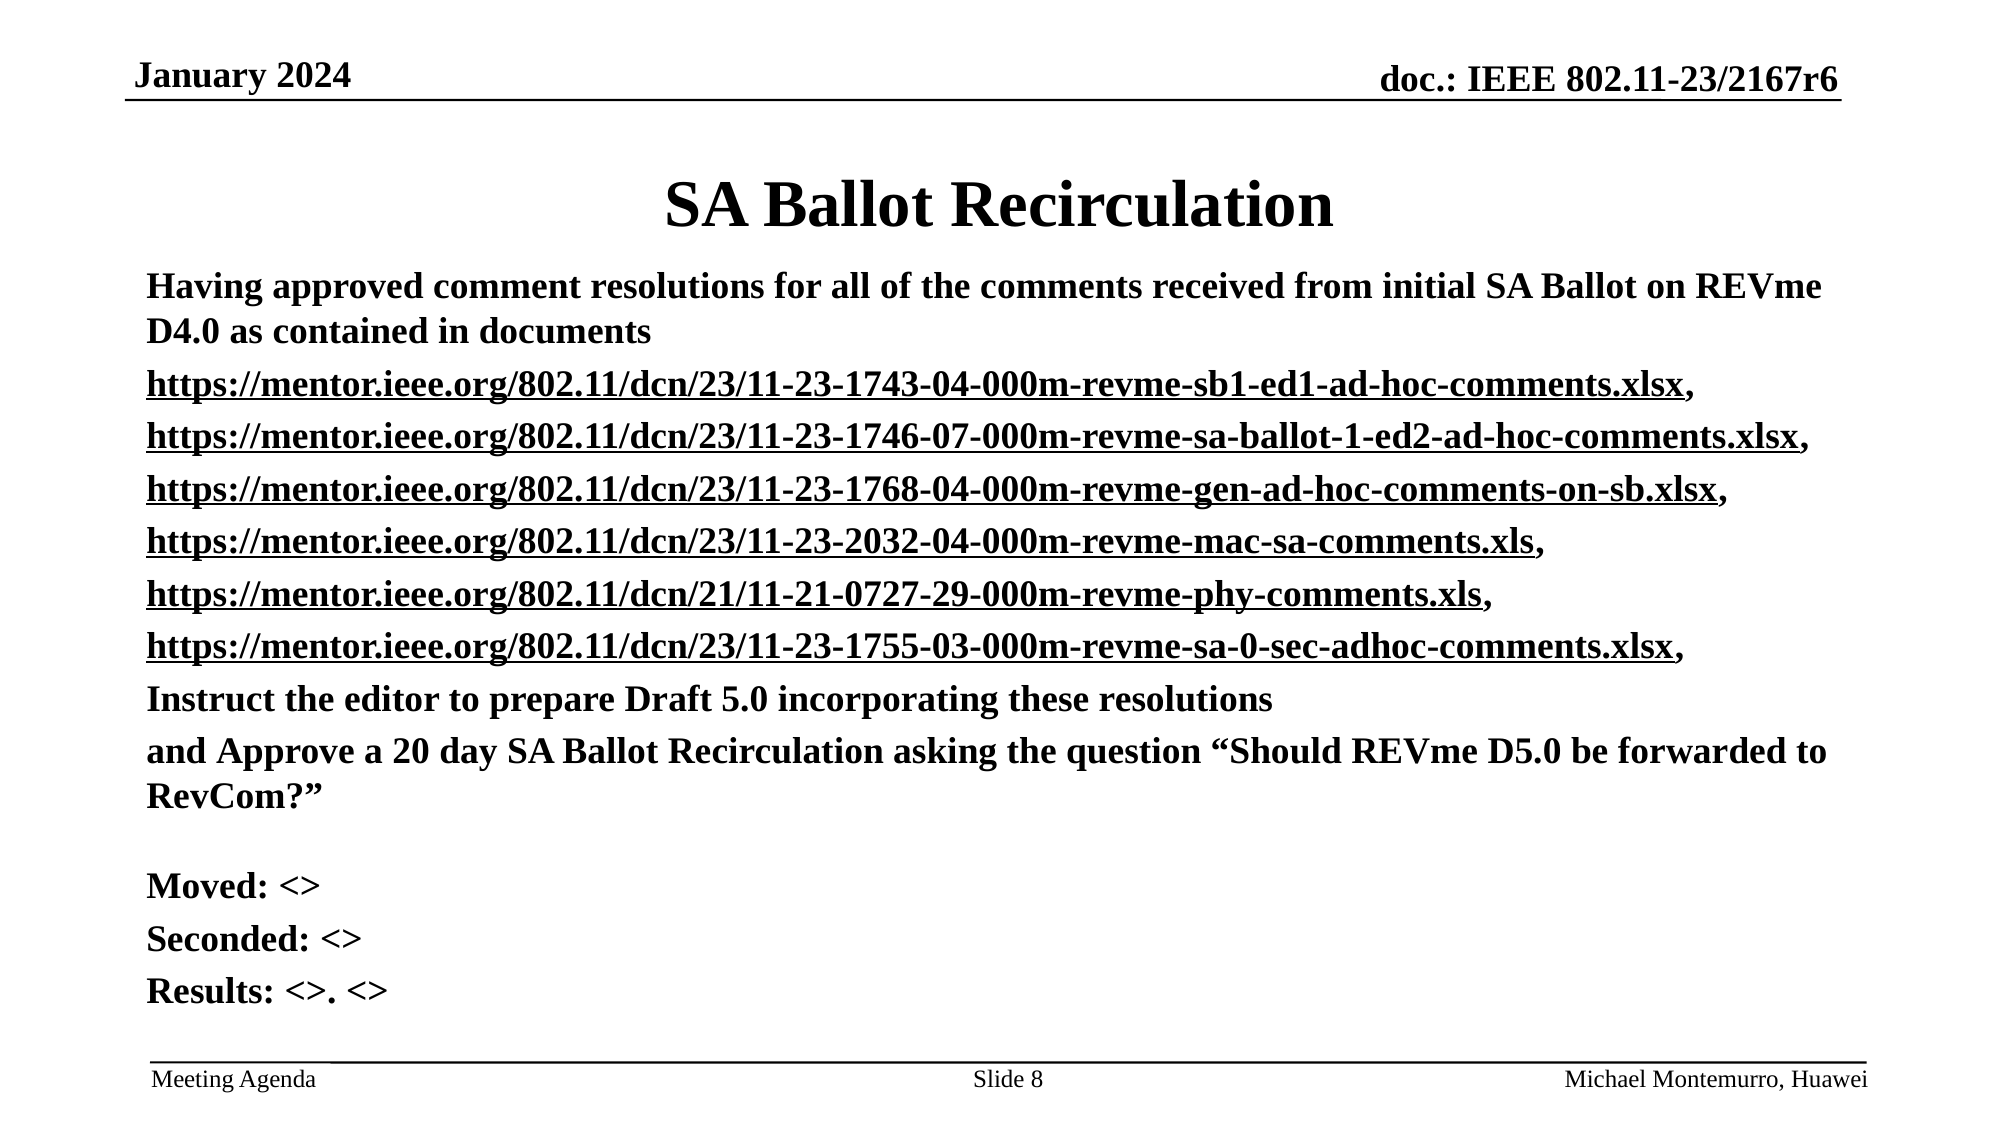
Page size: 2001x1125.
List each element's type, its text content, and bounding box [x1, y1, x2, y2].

title SA Ballot Recirculation [150, 112, 1850, 288]
list Having approved comment resolutions for all of the comments received from initial SA Ballot on REVme D4.0 as contained in documents https://mentor.ieee.org/802.11/dcn/23/11-23-1743-04-000m-revme-sb1-ed1-ad-hoc-comments.xlsx, https://mentor.ieee.org/802.11/dcn/23/11-23-1746-07-000m-revme-sa-ballot-1-ed2-ad-hoc-comments.xlsx, https://mentor.ieee.org/802.11/dcn/23/11-23-1768-04-000m-revme-gen-ad-hoc-comments-on-sb.xlsx, https://mentor.ieee.org/802.11/dcn/23/11-23-2032-04-000m-revme-mac-sa-comments.xls, https://mentor.ieee.org/802.11/dcn/21/11-21-0727-29-000m-revme-phy-comments.xls, https://mentor.ieee.org/802.11/dcn/23/11-23-1755-03-000m-revme-sa-0-sec-adhoc-comments.xlsx, Instruct the editor to prepare Draft 5.0 incorporating these resolutions and Approve a 20 day SA Ballot Recirculation asking the question “Should REVme D5.0 be forwarded to RevCom?” Moved: <> Seconded: <> Results: <>. <> [131, 253, 1850, 1025]
slide_number Slide 8 [972, 1061, 1045, 1093]
footer Michael Montemurro, Huawei [1266, 1061, 1869, 1093]
